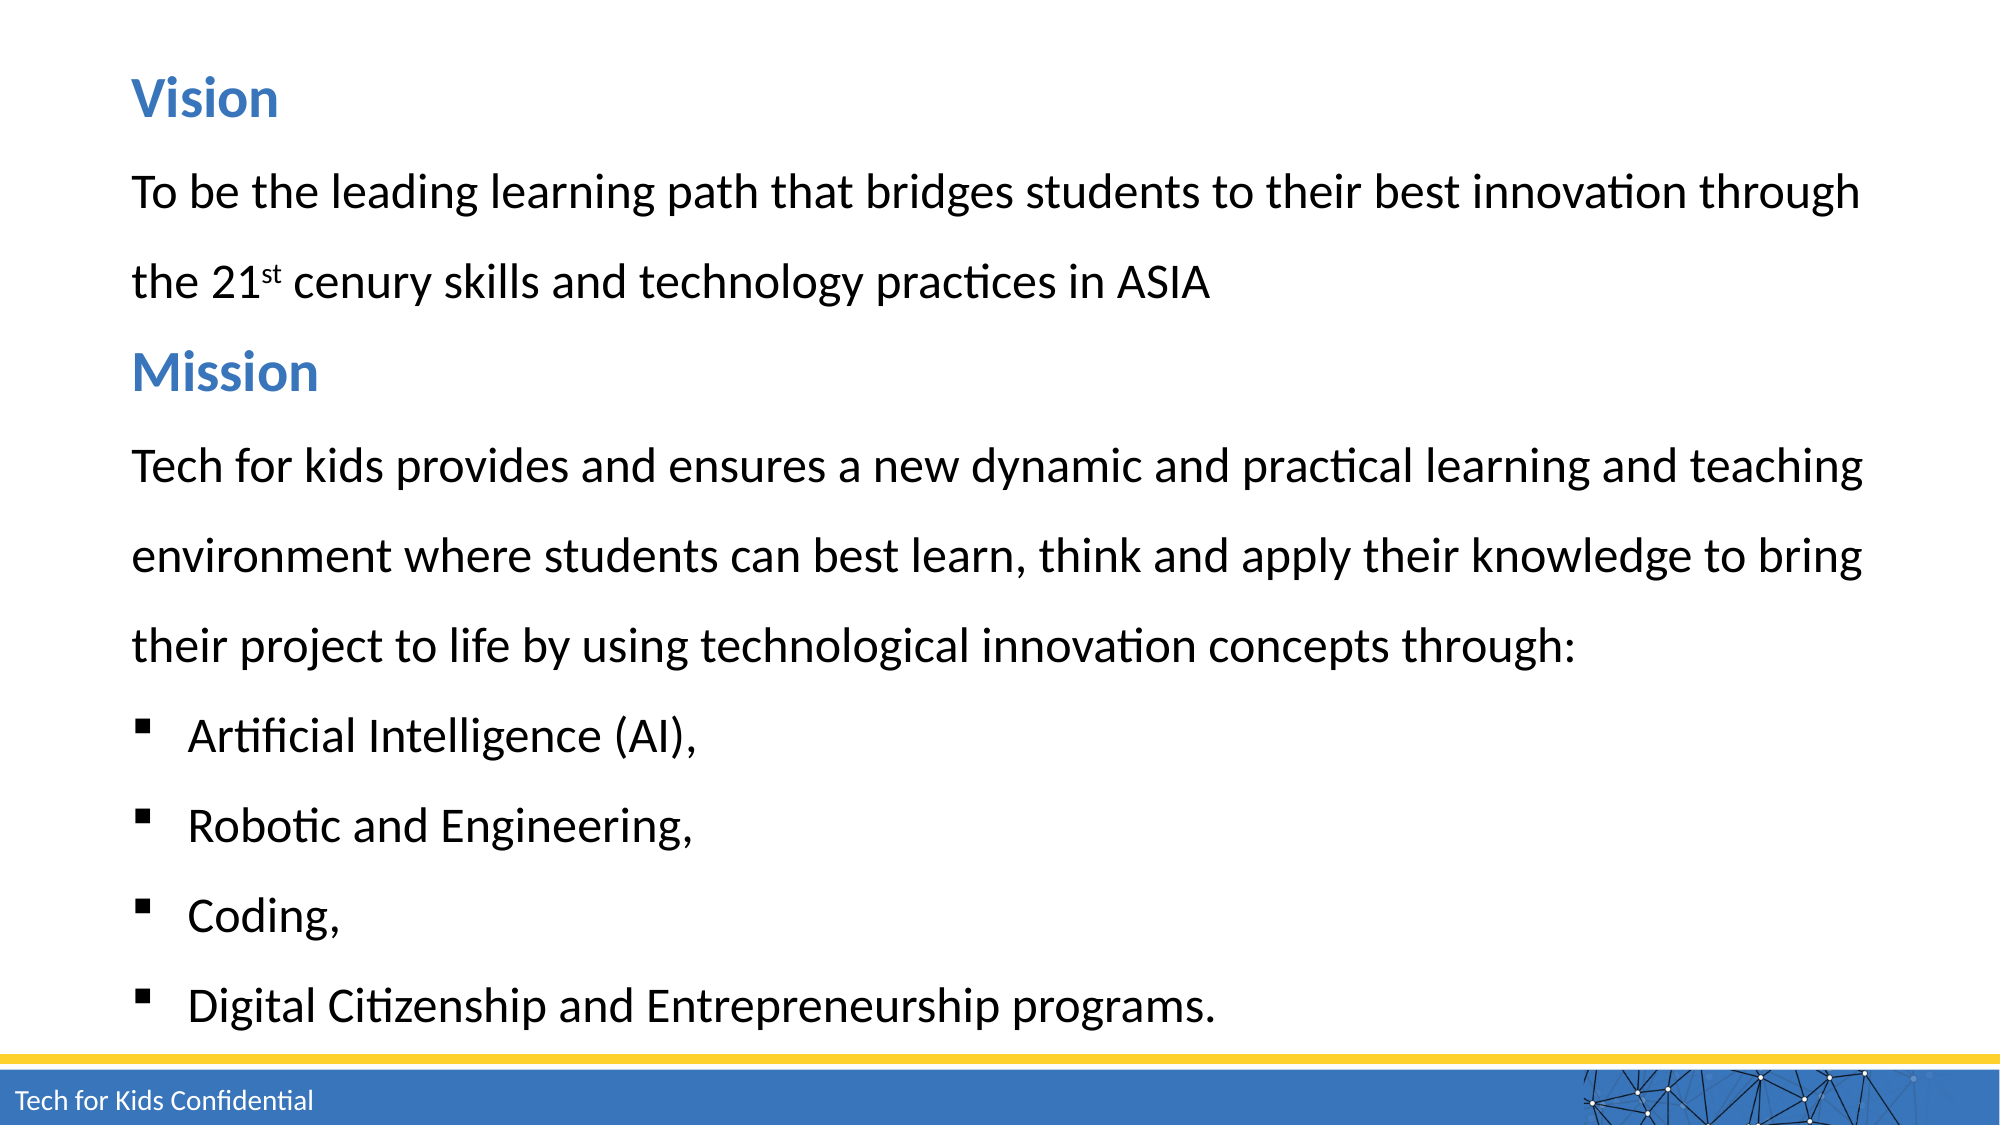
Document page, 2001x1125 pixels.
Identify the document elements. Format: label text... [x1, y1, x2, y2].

text_box Vision To be the leading learning path that bridges students to their best innovation through the 21st cenury skills and technology practices in ASIA [116, 51, 1883, 317]
text_box Mission Tech for kids provides and ensures a new dynamic and practical learning and teaching environment where students can best learn, think and apply their knowledge to bring their project to life by using technological innovation concepts through: Artificial Intelligence (AI), Robotic and Engineering, Coding, Digital Citizenship and Entrepreneurship programs. [116, 325, 1959, 1041]
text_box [0, 1055, 2000, 1125]
